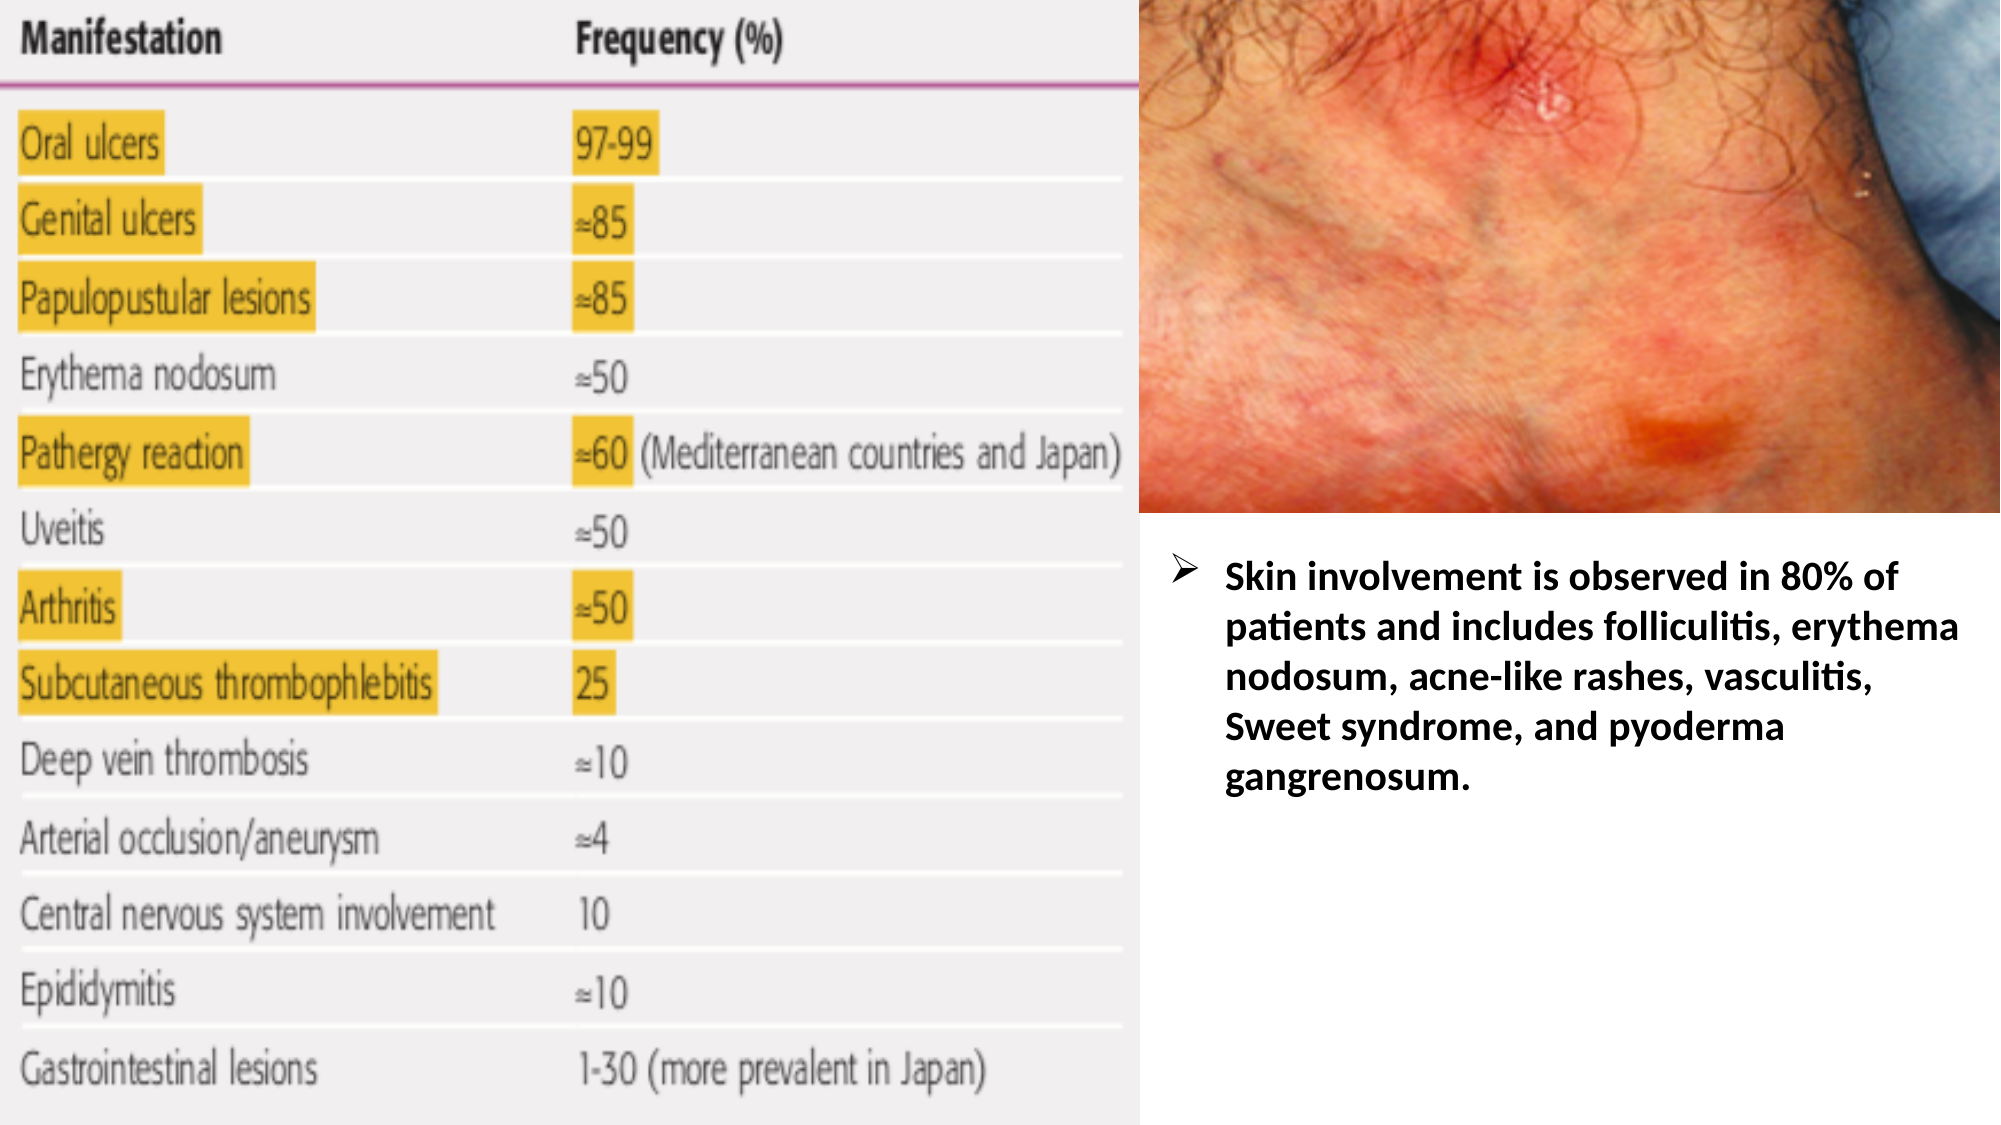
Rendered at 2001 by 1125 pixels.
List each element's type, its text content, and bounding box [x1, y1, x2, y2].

picture [1139, 0, 2000, 513]
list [0, 0, 1140, 1125]
text_box Skin involvement is observed in 80% of patients and includes folliculitis, erythema nodosum, acne-like rashes, vasculitis, Sweet syndrome, and pyoderma gangrenosum. [1154, 541, 2000, 807]
